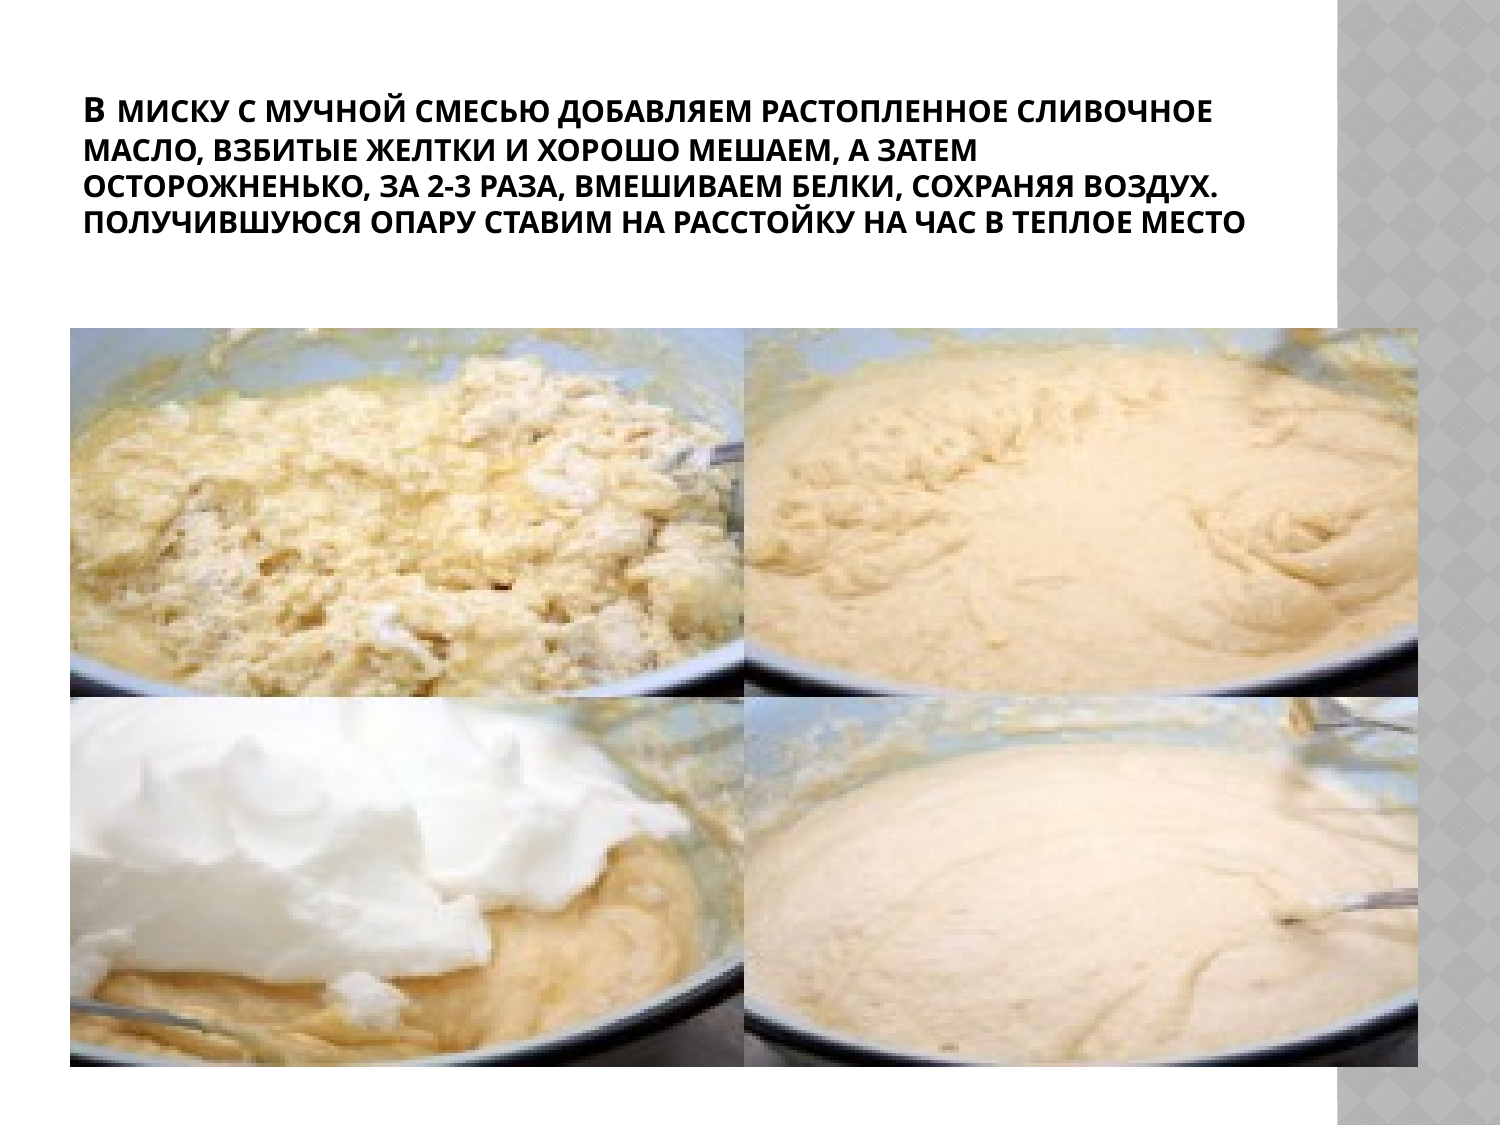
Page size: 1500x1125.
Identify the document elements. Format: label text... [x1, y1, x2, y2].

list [69, 327, 1419, 1067]
title В миску с мучной смесью добавляем растопленное сливочное масло, взбитые желтки и хорошо мешаем, а затем осторожненько, за 2-3 раза, вмешиваем белки, сохраняя воздух. Получившуюся опару ставим на расстойку на час в теплое место [75, 52, 1263, 240]
